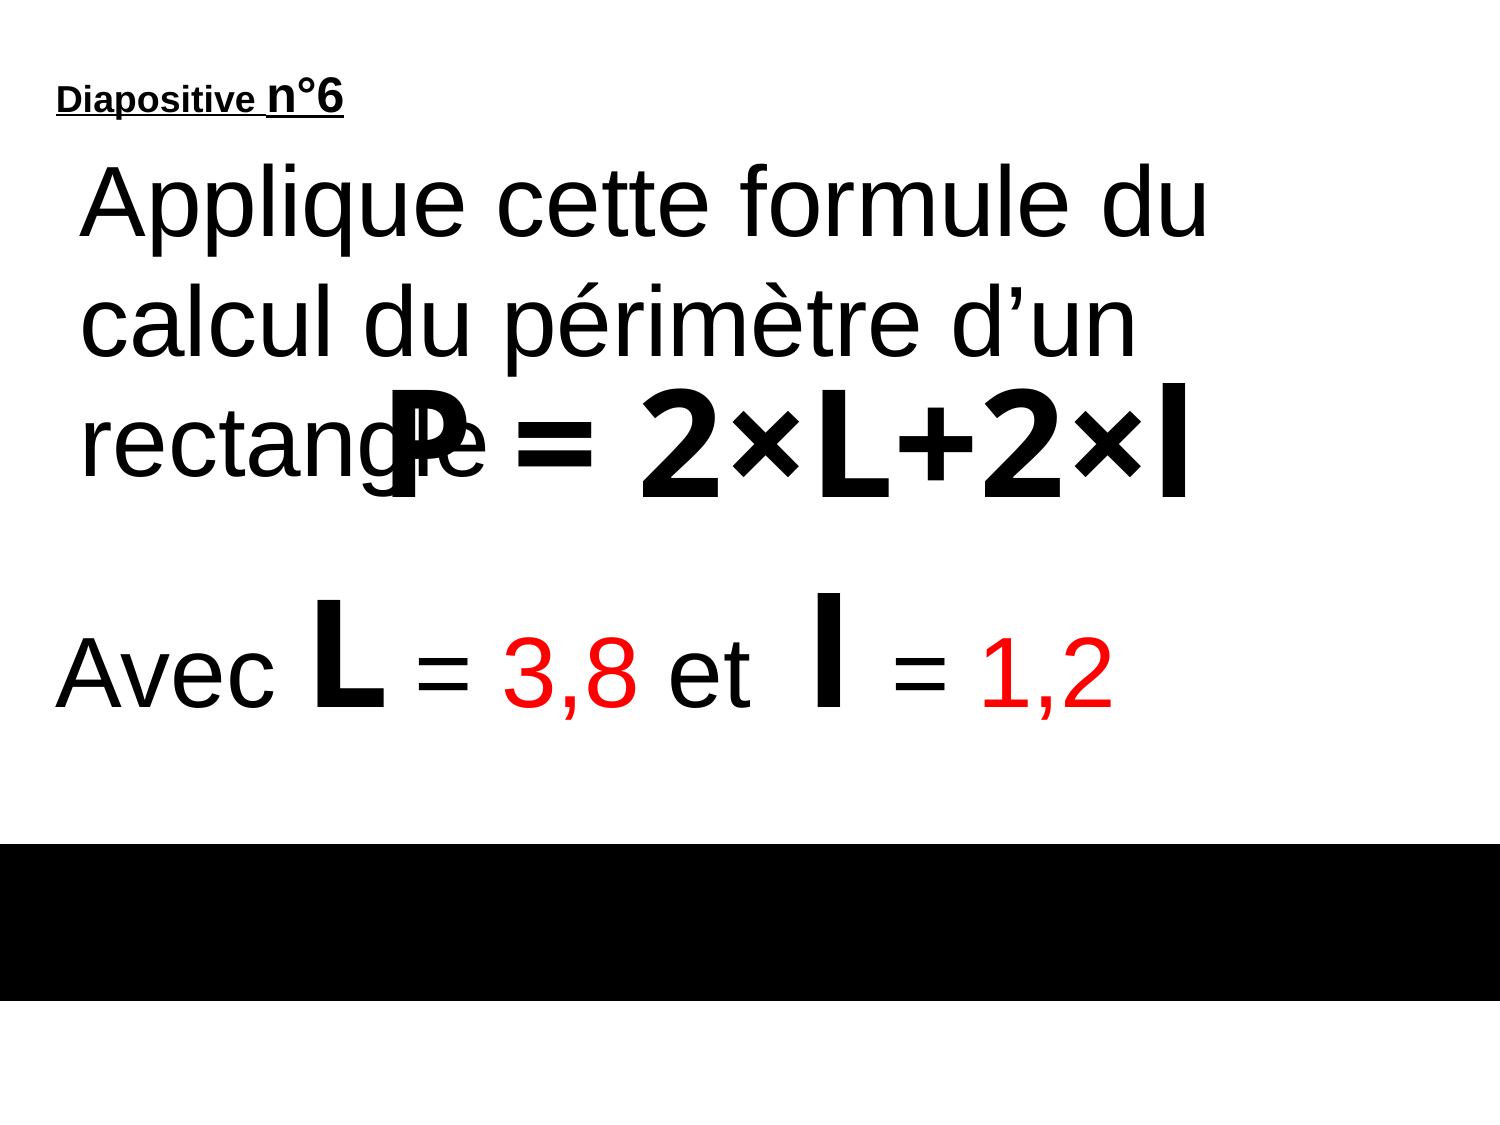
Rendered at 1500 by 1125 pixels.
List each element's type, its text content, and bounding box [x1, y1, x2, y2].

text_box Avec L = 3,8 et l = 1,2 [41, 527, 1317, 769]
text_box Applique cette formule du calcul du périmètre d’un rectangle [64, 196, 1340, 316]
text_box [0, 844, 1500, 1001]
text_box Diapositive n°6 [41, 54, 762, 130]
title P = 2×L+2×l [41, 316, 1500, 558]
